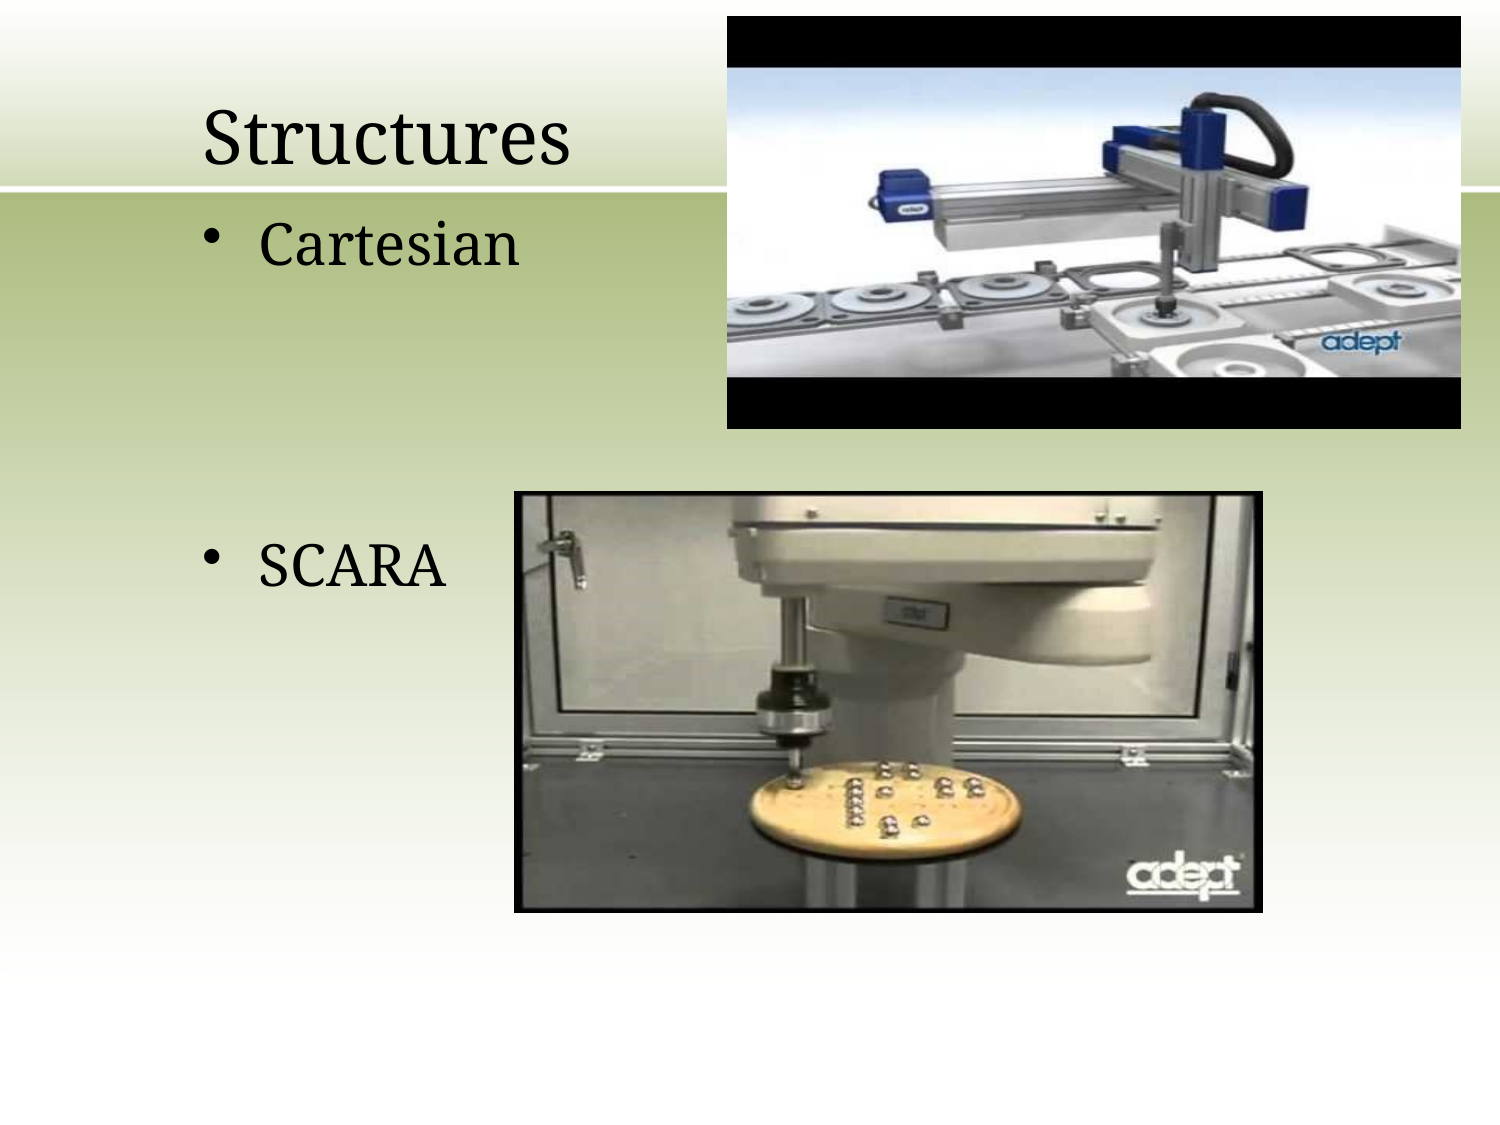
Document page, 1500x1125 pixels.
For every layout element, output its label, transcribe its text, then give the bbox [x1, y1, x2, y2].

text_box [726, 15, 1462, 430]
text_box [513, 490, 1264, 914]
text_box Cartesian SCARA [187, 200, 1300, 975]
picture [0, 0, 1500, 1125]
title Structures [187, 12, 1300, 188]
